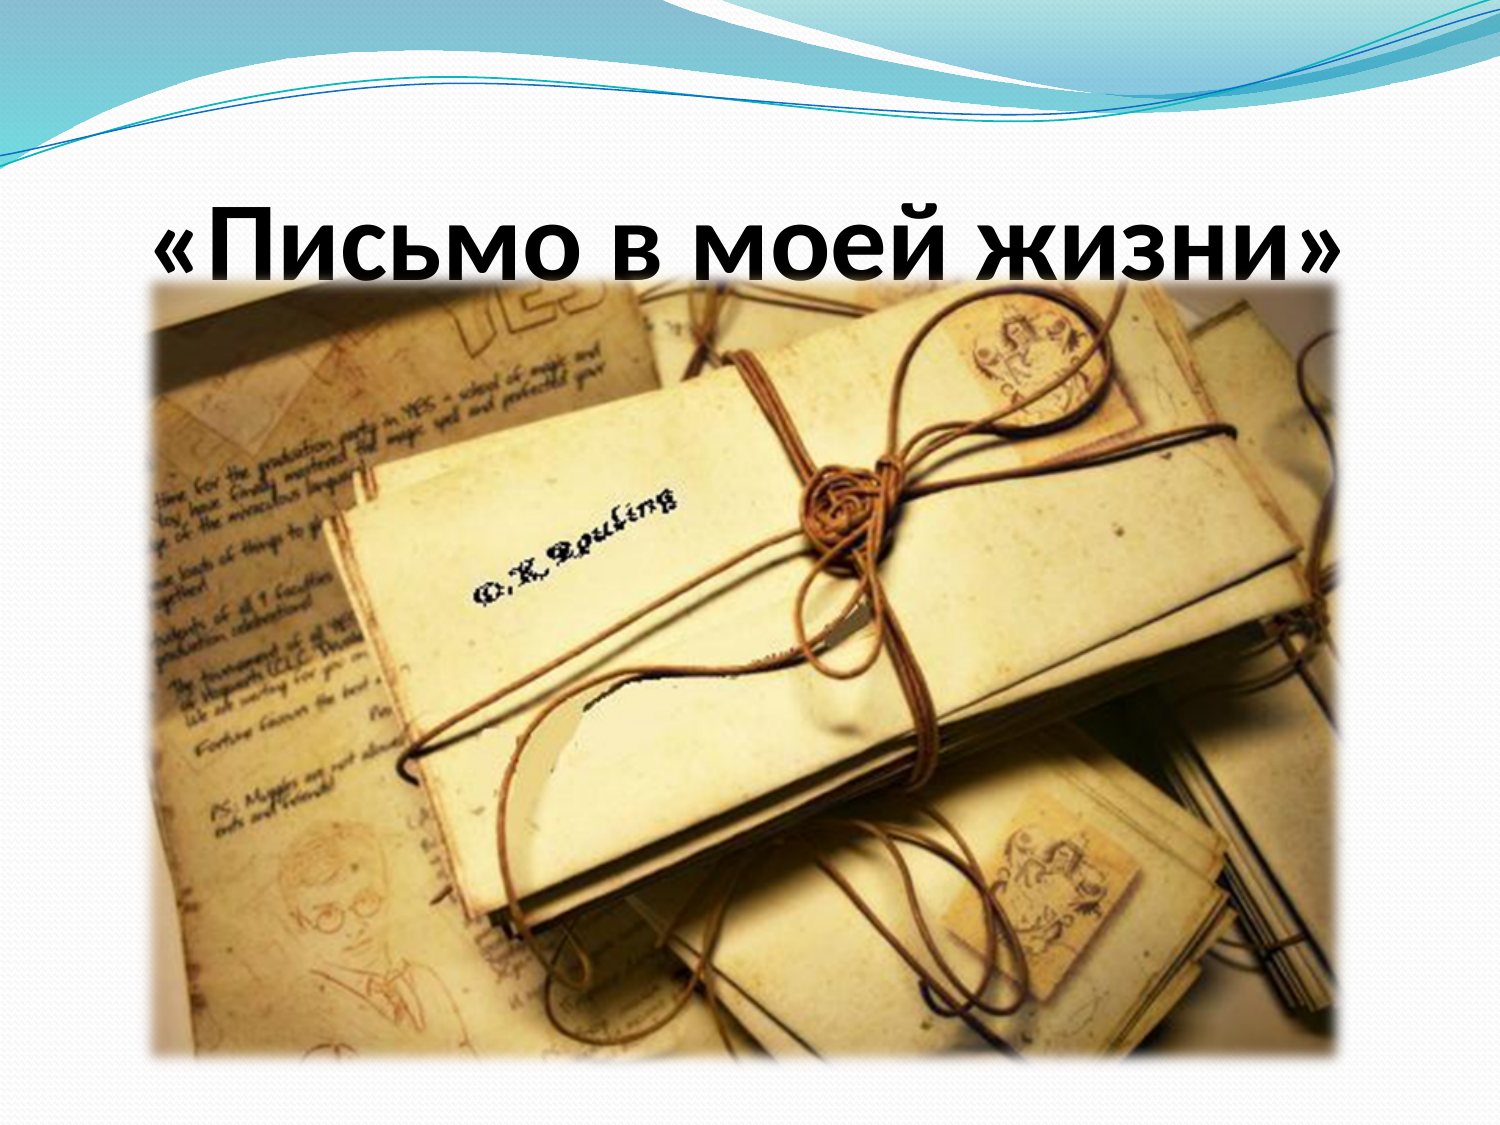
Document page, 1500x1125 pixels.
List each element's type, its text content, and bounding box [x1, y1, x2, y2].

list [134, 265, 1354, 1076]
title «Письмо в моей жизни» [74, 115, 1426, 304]
